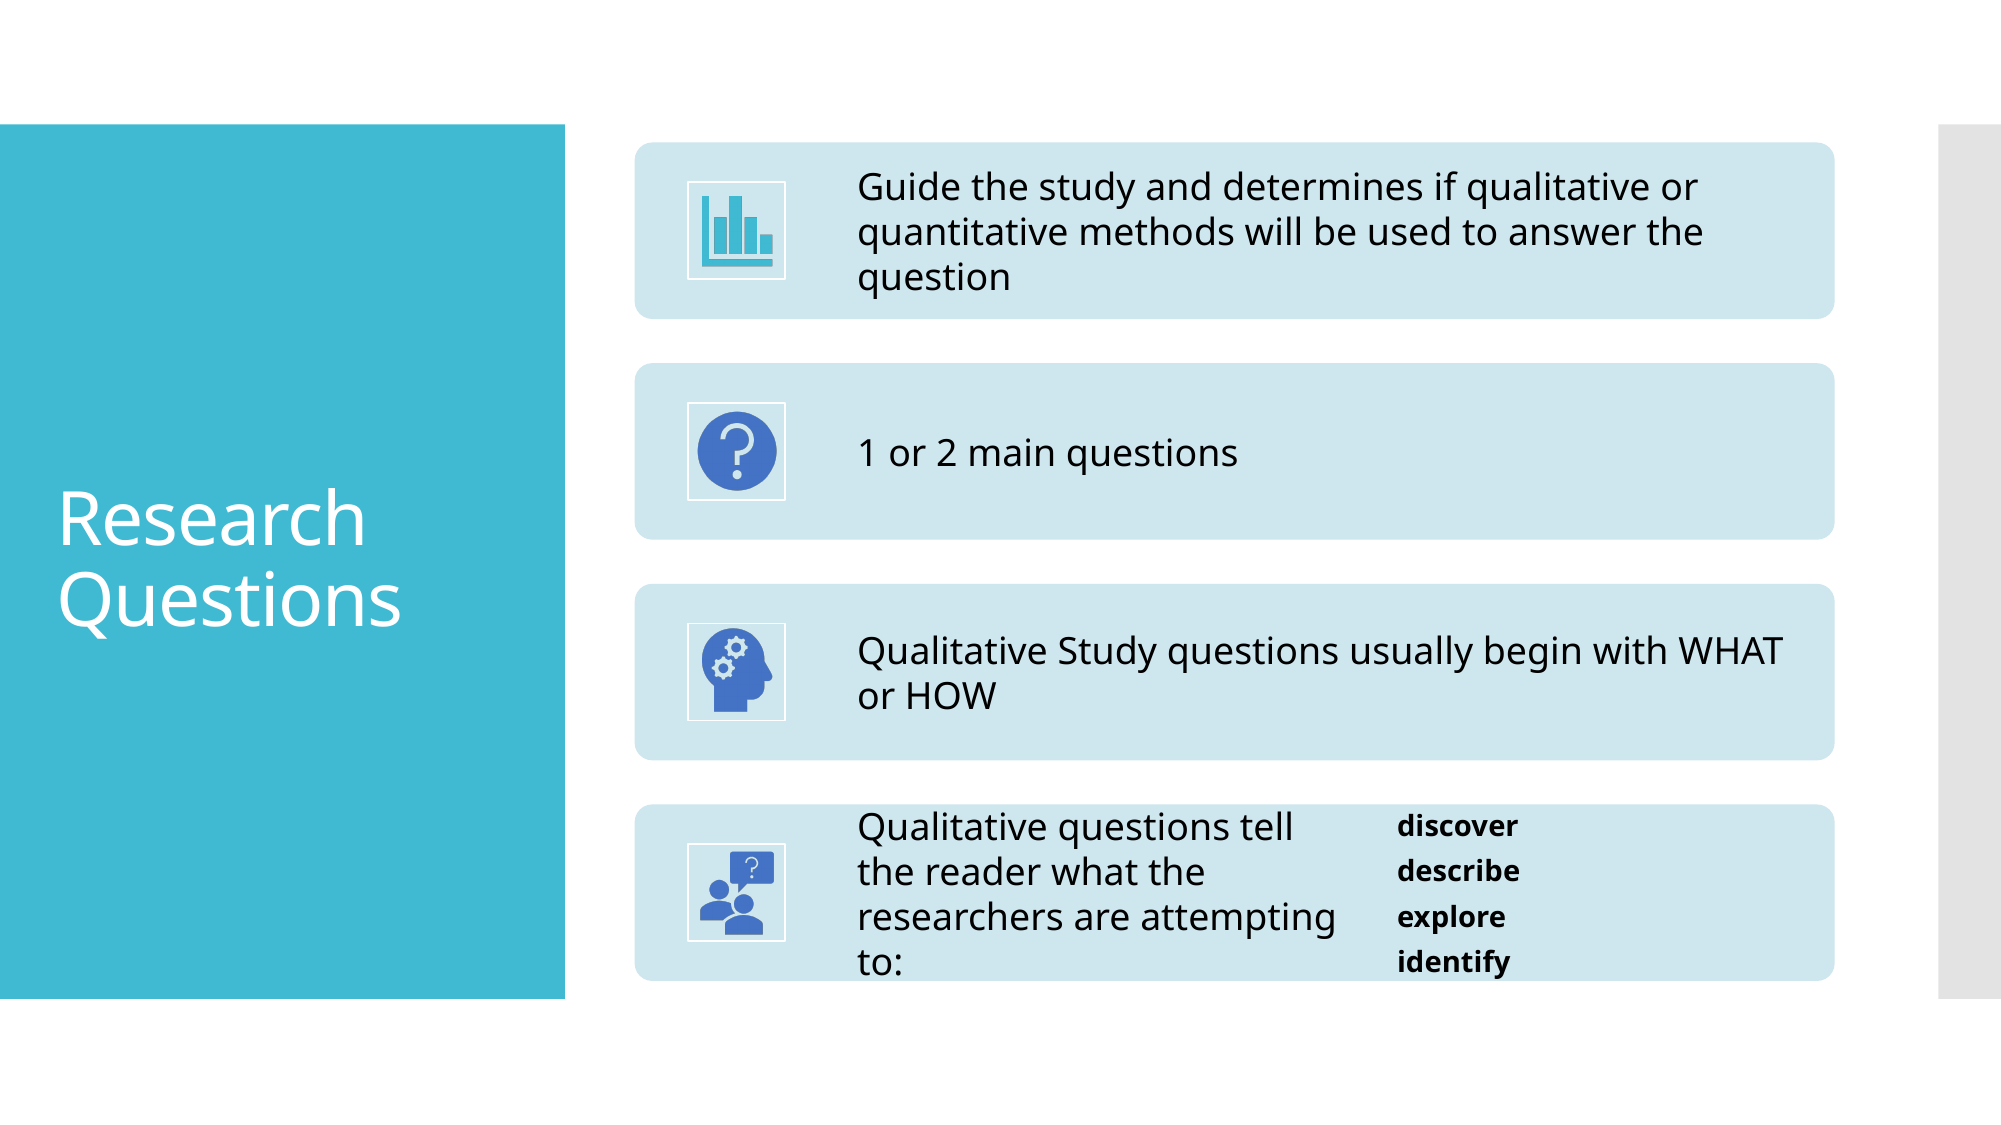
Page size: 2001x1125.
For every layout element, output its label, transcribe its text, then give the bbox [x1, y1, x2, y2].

title Research Questions [41, 184, 525, 940]
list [634, 141, 1835, 982]
